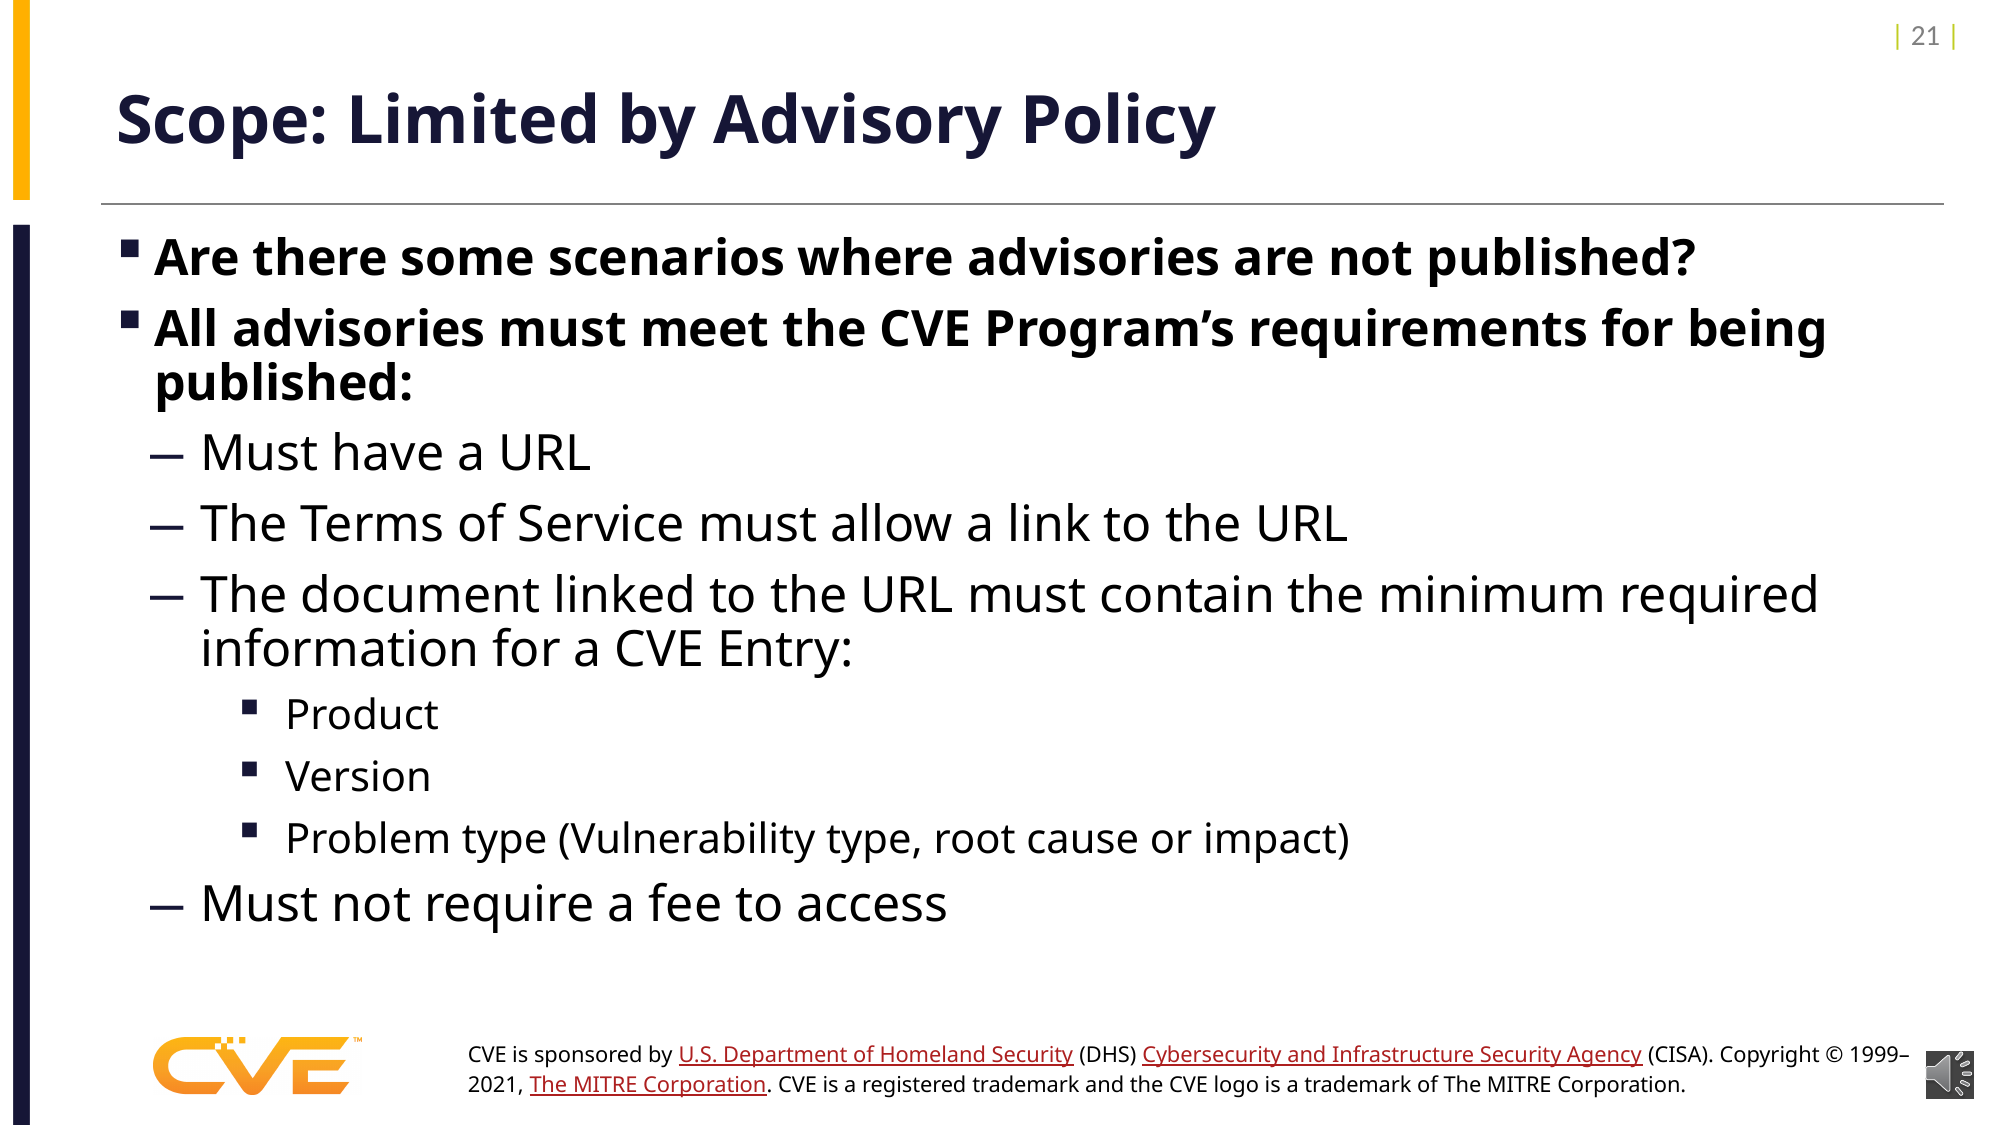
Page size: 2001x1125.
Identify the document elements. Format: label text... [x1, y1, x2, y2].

title Scope: Limited by Advisory Policy [101, 60, 1945, 184]
slide_number | 21 | [1685, 9, 1976, 51]
list Are there some scenarios where advisories are not published? All advisories must meet the CVE Program’s requirements for being published: Must have a URL The Terms of Service must allow a link to the URL The document linked to the URL must contain the minimum required information for a CVE Entry: Product Version Problem type (Vulnerability type, root cause or impact) Must not require a fee to access [101, 224, 1945, 1012]
picture [1924, 1049, 1976, 1100]
picture [153, 1037, 362, 1095]
